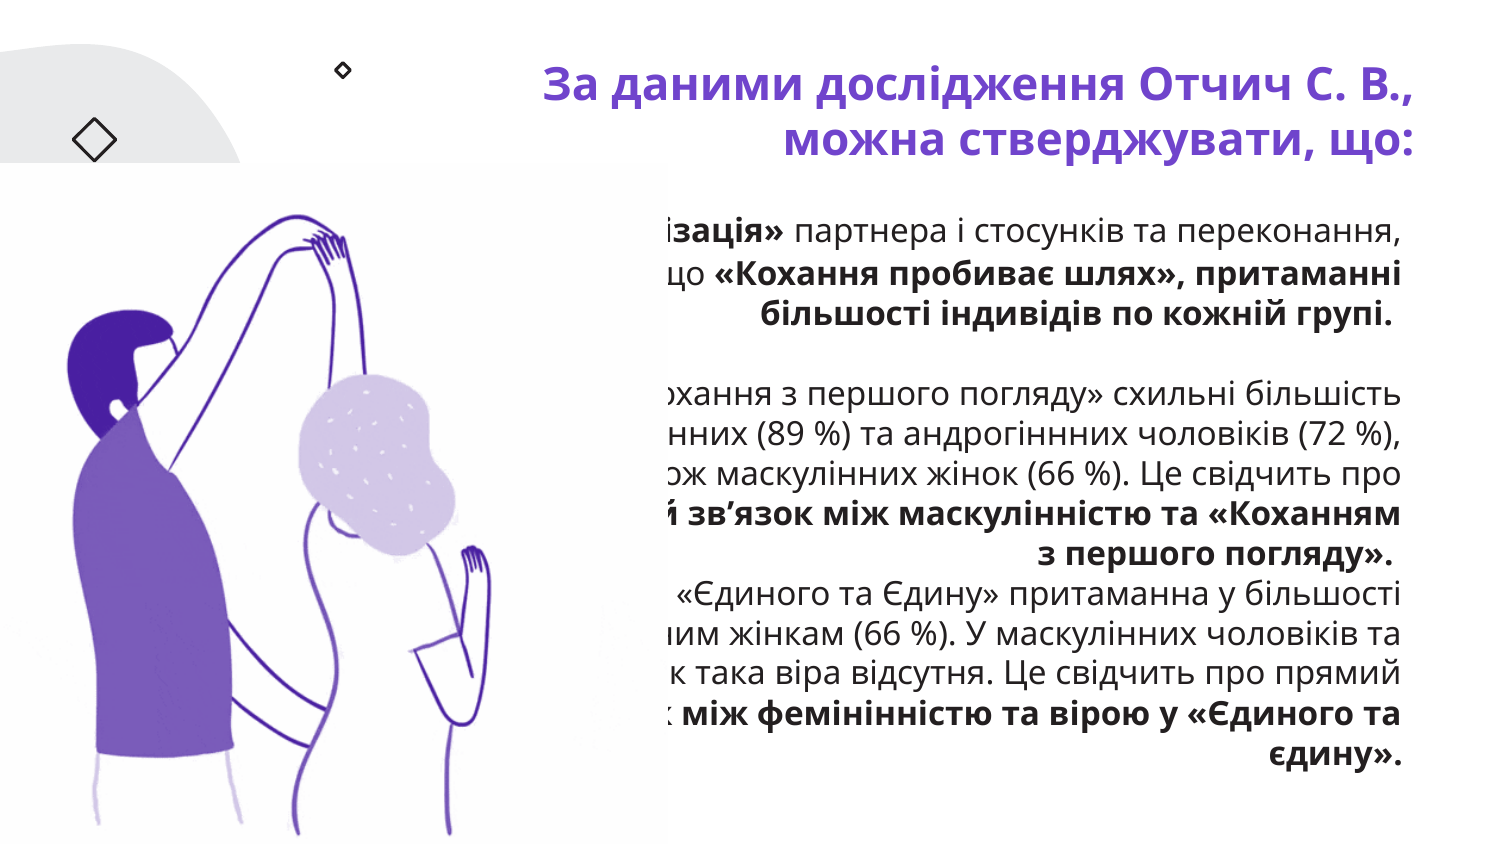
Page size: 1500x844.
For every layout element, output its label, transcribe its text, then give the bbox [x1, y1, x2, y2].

title За даними дослідження Отчич С. В., можна стверджувати, що: [468, 93, 1430, 181]
picture [0, 163, 669, 844]
subtitle «Ідеалізація» партнера і стосунків та переконання, що «Кохання пробиває шлях», притаманні більшості індивідів по кожній групі. До «Кохання з першого погляду» схильні більшість маскулінних (89 %) та андрогіннних чоловіків (72 %), а також маскулінних жінок (66 %). Це свідчить про прямий зв’язок між маскулінністю та «Коханням з першого погляду». Віра у «Єдиного та Єдину» притаманна у більшості фемінінним жінкам (66 %). У маскулінних чоловіків та жінок така віра відсутня. Це свідчить про прямий зв’язок між фемінінністю та вірою у «Єдиного та єдину». [673, 316, 1418, 708]
